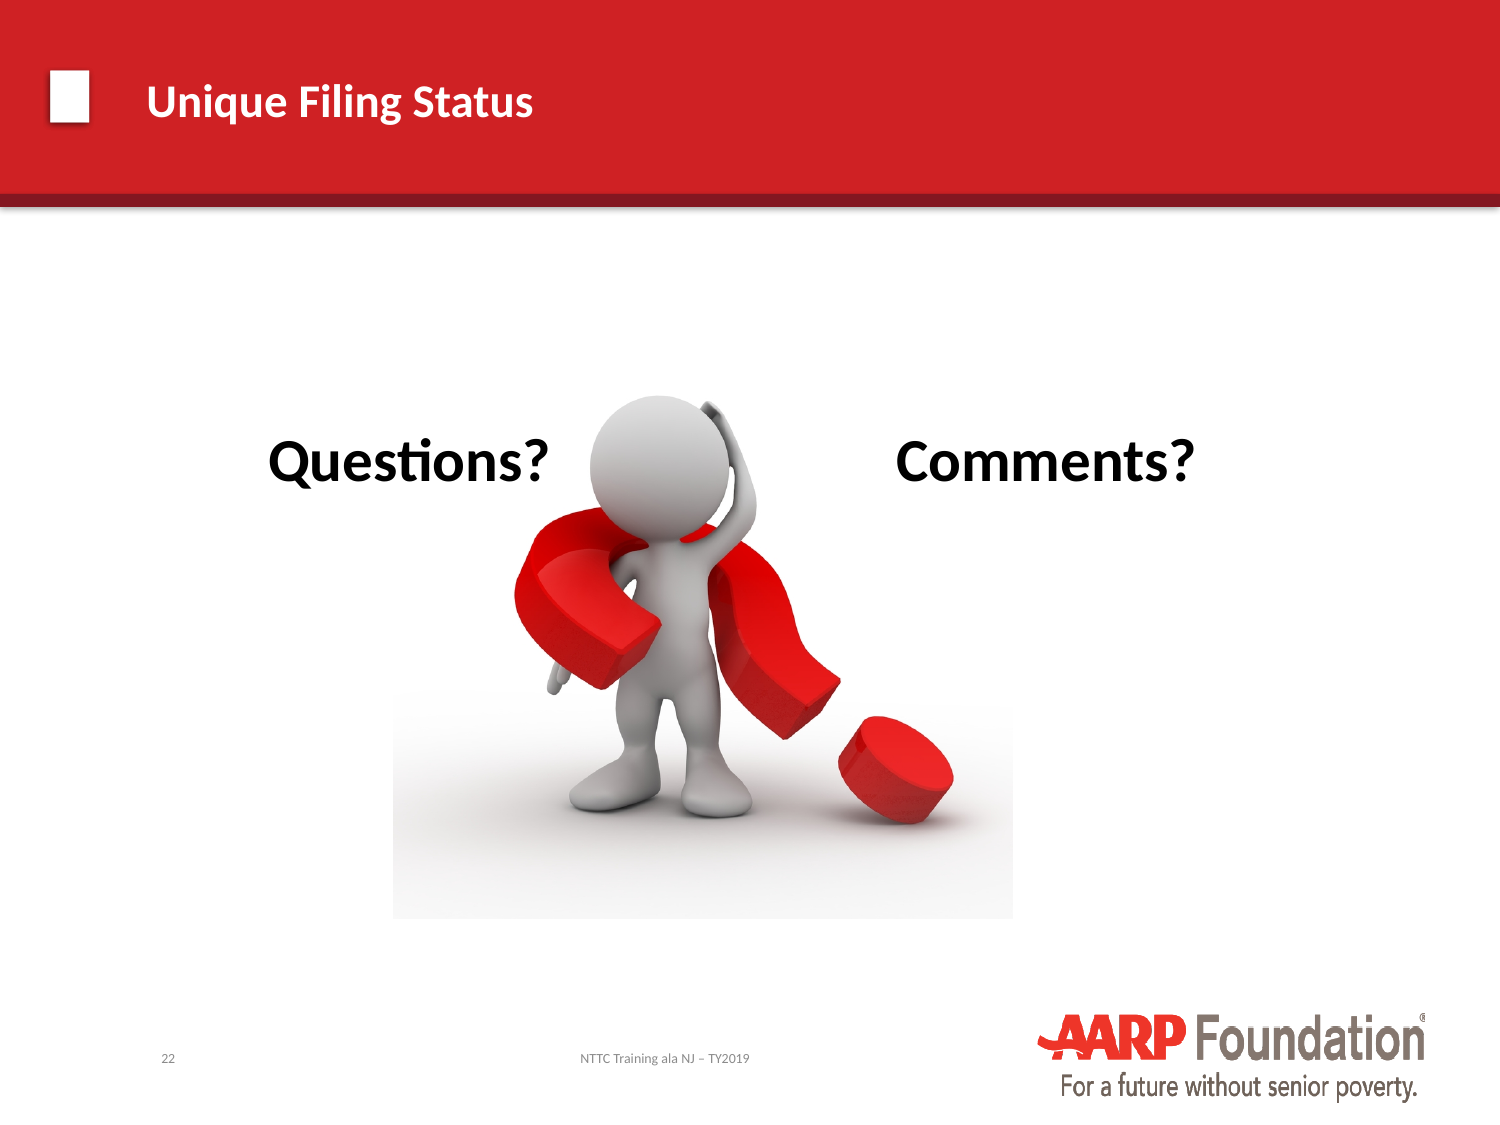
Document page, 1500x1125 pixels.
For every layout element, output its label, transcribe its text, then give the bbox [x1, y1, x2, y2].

list Questions? [253, 412, 388, 525]
picture [393, 299, 1013, 919]
footer NTTC Training ala NJ – TY2019 [427, 1027, 903, 1088]
list Comments? [1016, 412, 1246, 525]
title Unique Filing Status [131, 4, 1331, 193]
slide_number 22 [75, 1027, 191, 1088]
